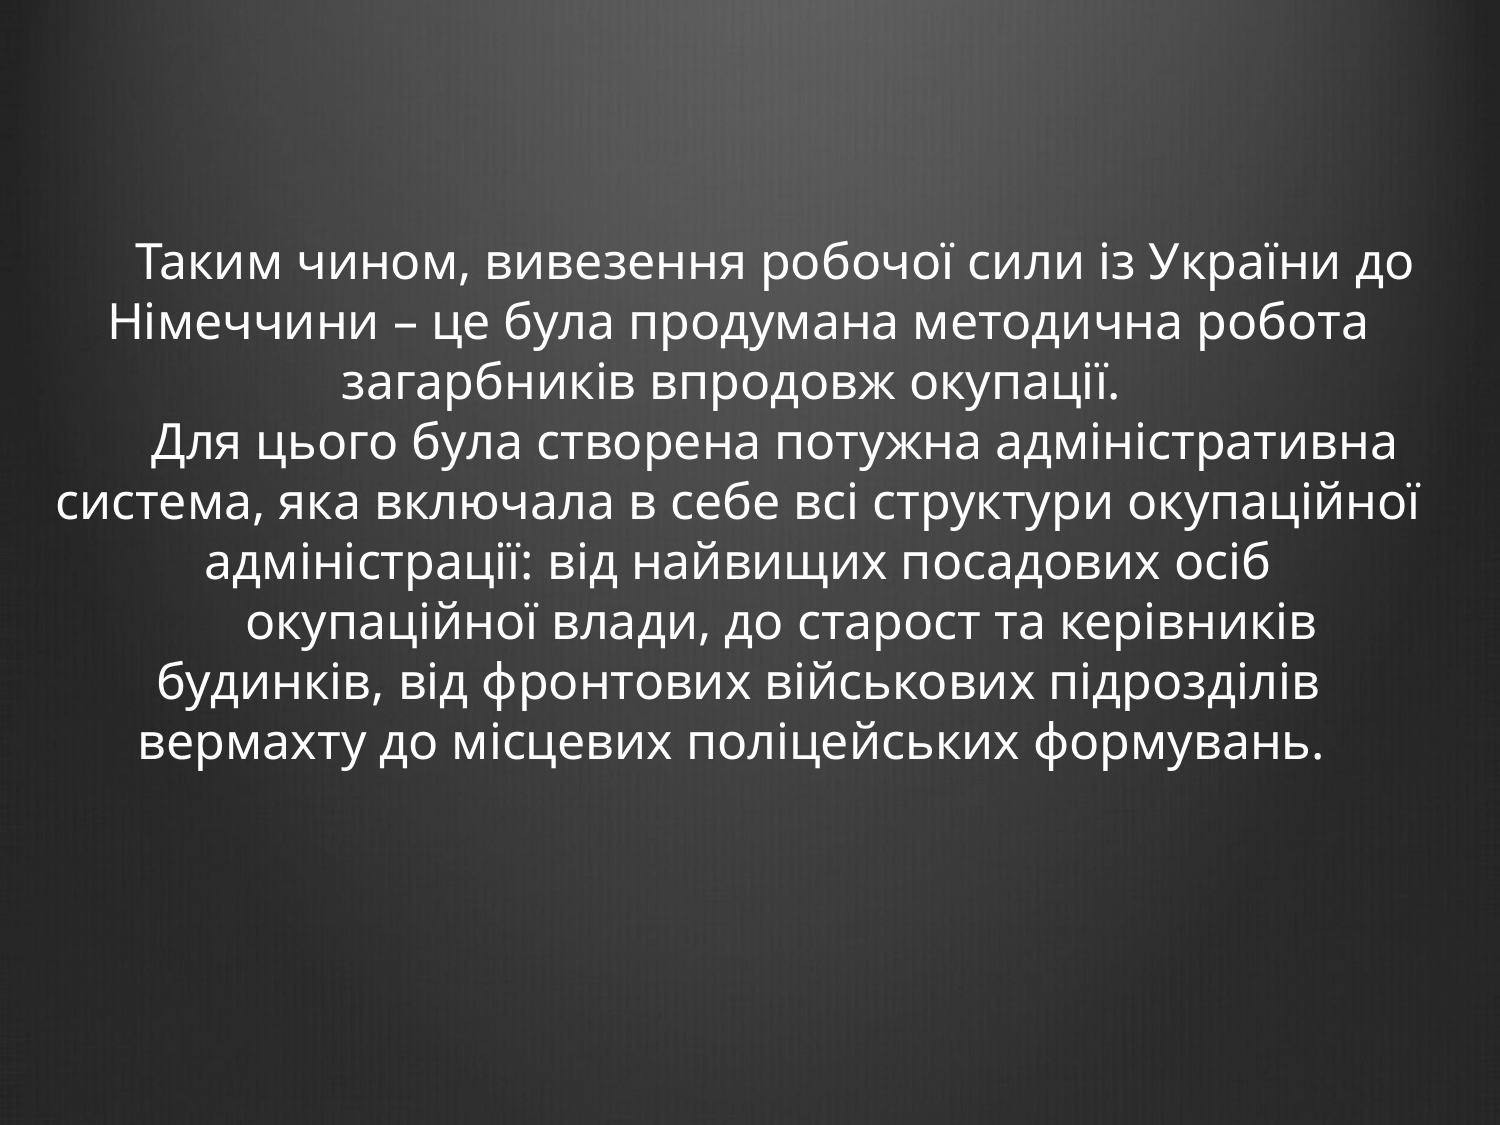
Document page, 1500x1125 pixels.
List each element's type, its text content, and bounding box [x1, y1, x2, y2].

text_box Таким чином, вивезення робочої сили із України до Німеччини – це була продумана методична робота загарбників впродовж окупації. Для цього була створена потужна адміністративна система, яка включала в себе всі структури окупаційної адміністрації: від найвищих посадових осіб окупаційної влади, до старост та керівників будинків, від фронтових військових підрозділів вермахту до місцевих поліцейських формувань. [35, 222, 1442, 778]
